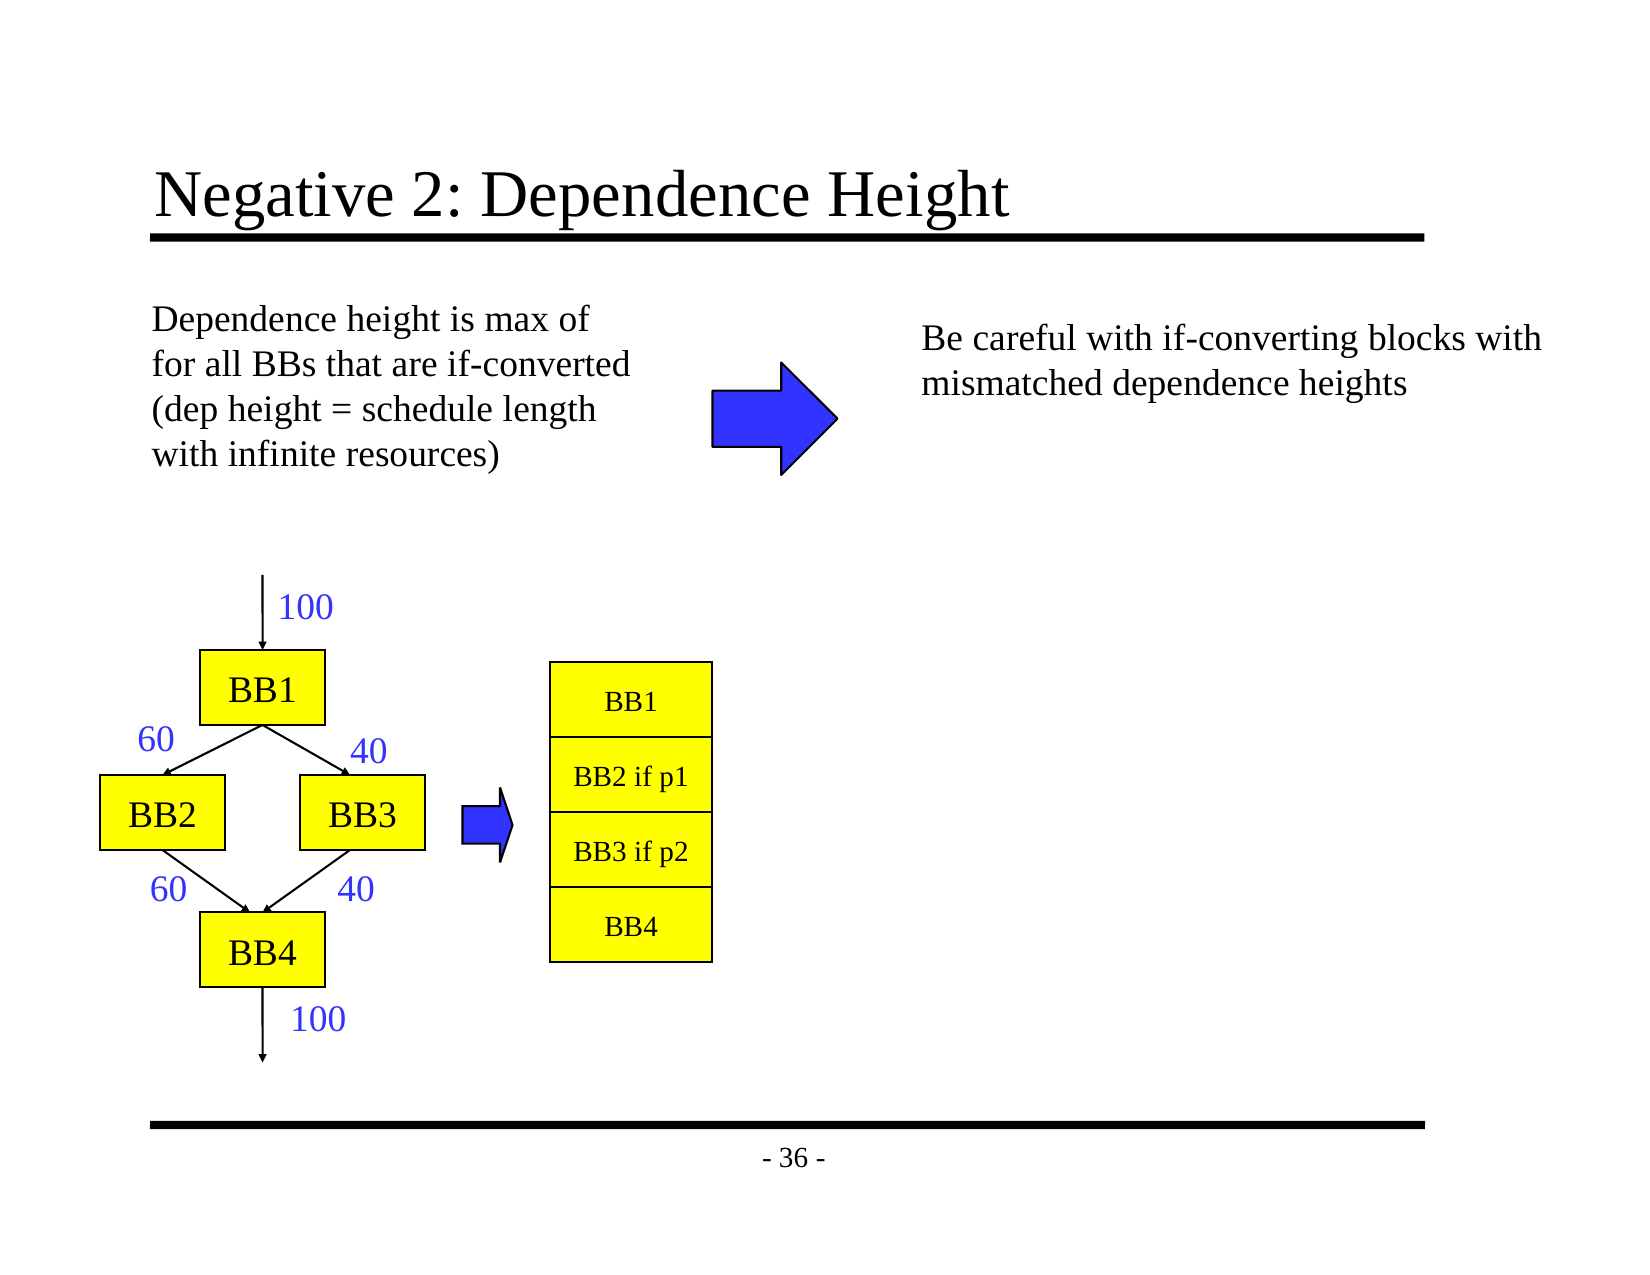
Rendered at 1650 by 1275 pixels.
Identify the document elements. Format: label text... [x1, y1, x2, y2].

title Negative 2: Dependence Height [137, 137, 1413, 239]
text_box BB1 [200, 649, 325, 725]
text_box 60 [135, 856, 203, 916]
text_box BB3 [300, 774, 425, 850]
text_box [712, 362, 838, 475]
text_box [162, 766, 181, 775]
text_box Dependence height is max of for all BBs that are if-converted (dep height = schedule length with infinite resources) [136, 286, 647, 482]
text_box 60 [122, 706, 190, 766]
text_box BB4 [549, 887, 713, 963]
text_box BB2 if p1 [549, 737, 713, 812]
text_box BB4 [200, 912, 325, 988]
text_box 100 [262, 574, 349, 635]
text_box [258, 987, 267, 1063]
text_box 40 [322, 856, 390, 916]
text_box [462, 787, 513, 863]
text_box 100 [275, 986, 362, 1047]
text_box [258, 635, 267, 650]
text_box [203, 878, 250, 913]
text_box Be careful with if-converting blocks with mismatched dependence heights [906, 305, 1558, 410]
text_box BB3 if p2 [549, 812, 713, 887]
text_box BB2 [99, 774, 225, 850]
text_box BB1 [549, 662, 713, 737]
text_box 40 [335, 718, 403, 779]
text_box [262, 869, 322, 913]
